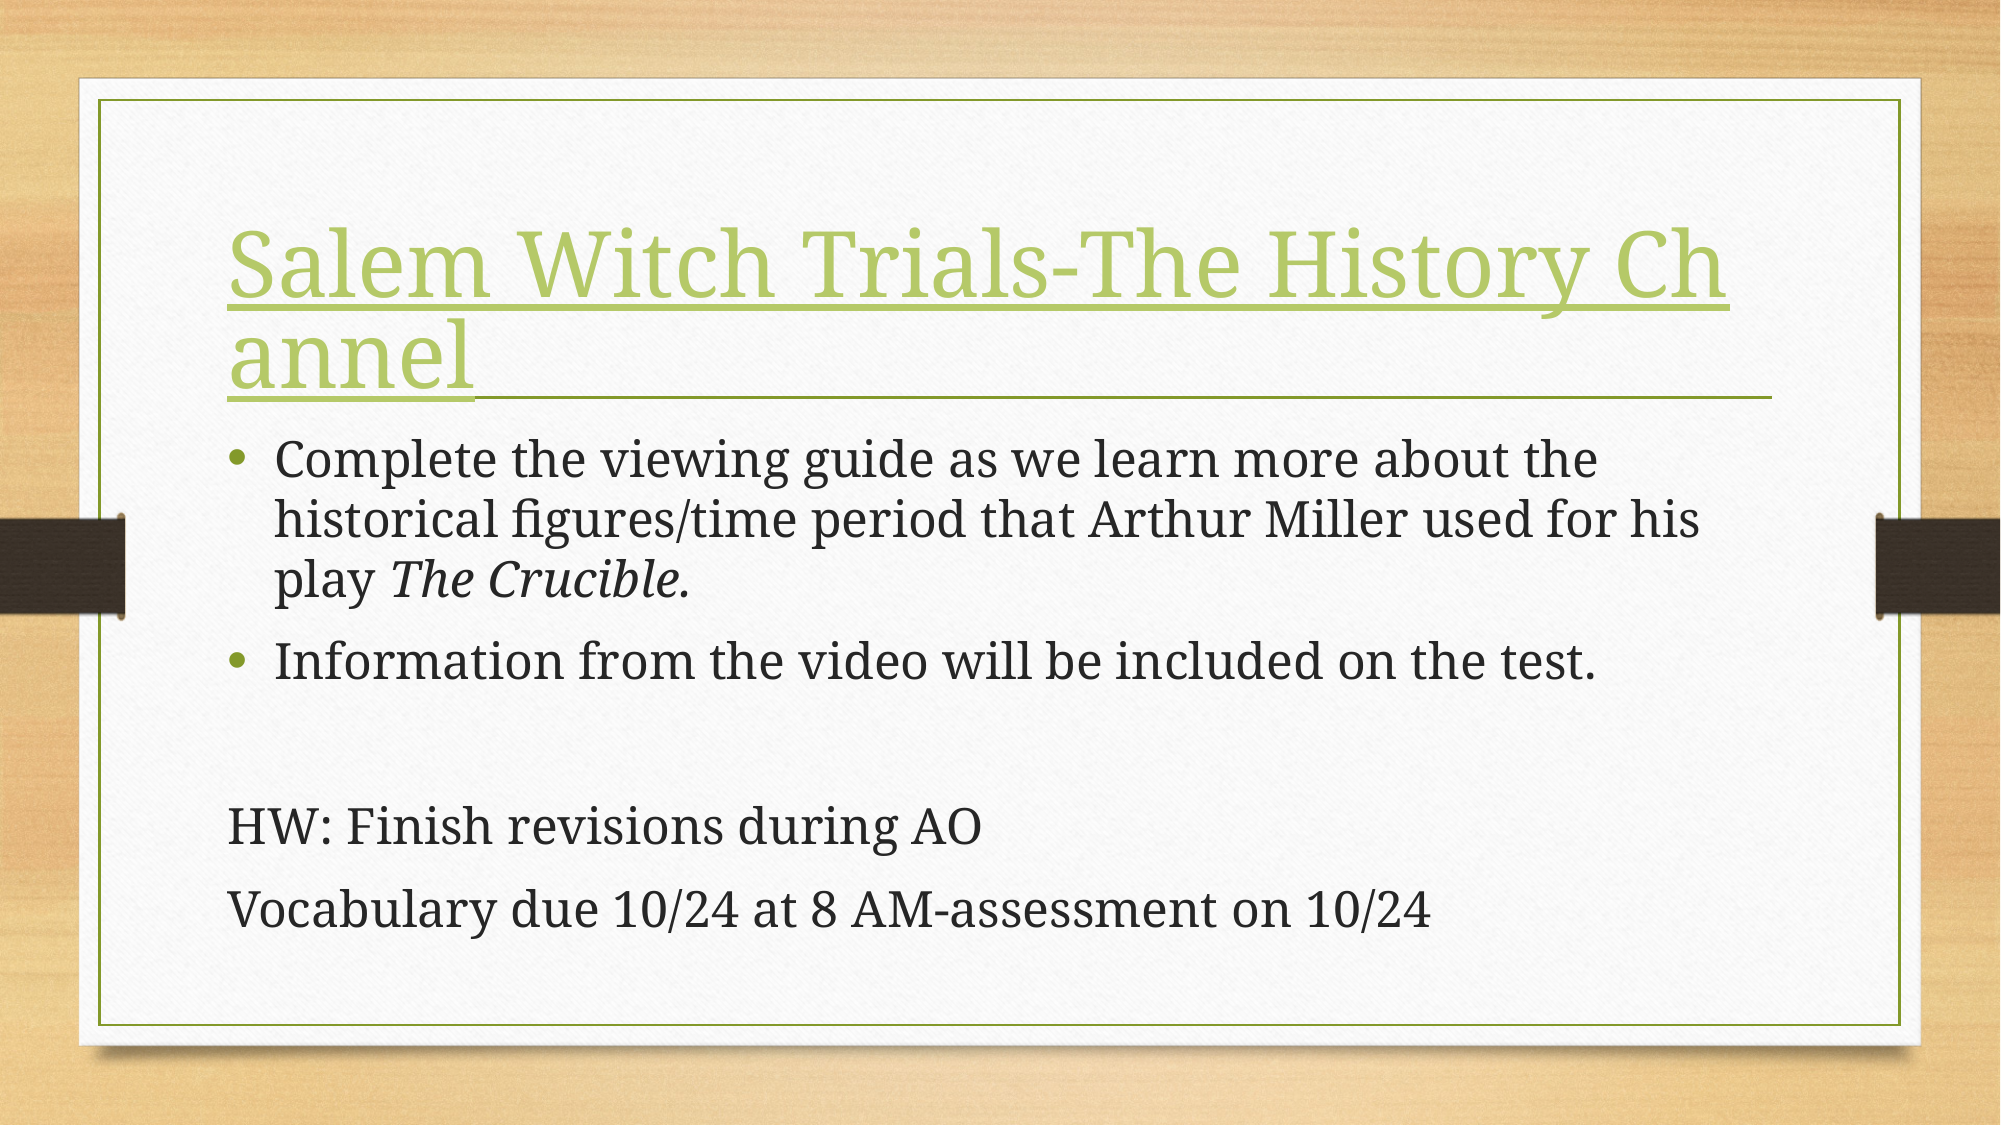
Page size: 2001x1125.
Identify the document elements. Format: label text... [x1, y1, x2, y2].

list Complete the viewing guide as we learn more about the historical figures/time period that Arthur Miller used for his play The Crucible. Information from the video will be included on the test. HW: Finish revisions during AO Vocabulary due 10/24 at 8 AM-assessment on 10/24 [212, 419, 1788, 964]
title Salem Witch Trials-The History Channel [212, 161, 1788, 375]
picture [0, 0, 2001, 1125]
